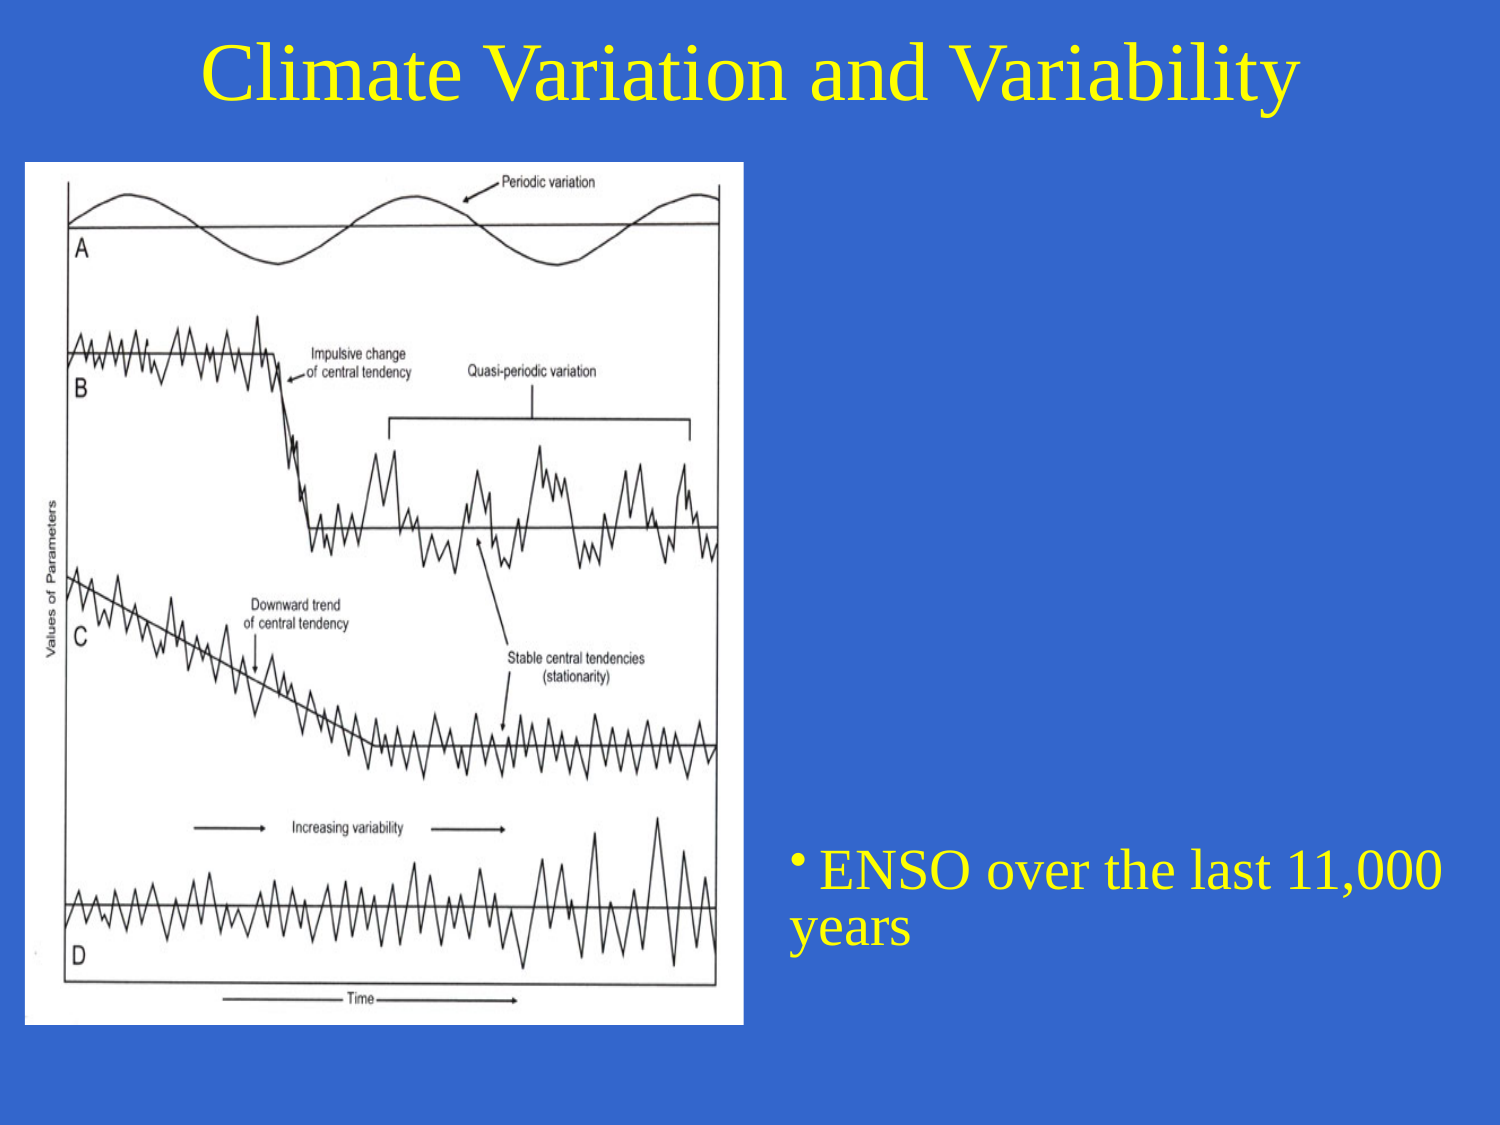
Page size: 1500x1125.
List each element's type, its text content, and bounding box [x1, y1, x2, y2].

text_box ENSO over the last 11,000 years [774, 837, 1500, 965]
picture [24, 162, 744, 1026]
text_box Climate Variation and Variability [185, 9, 1318, 125]
